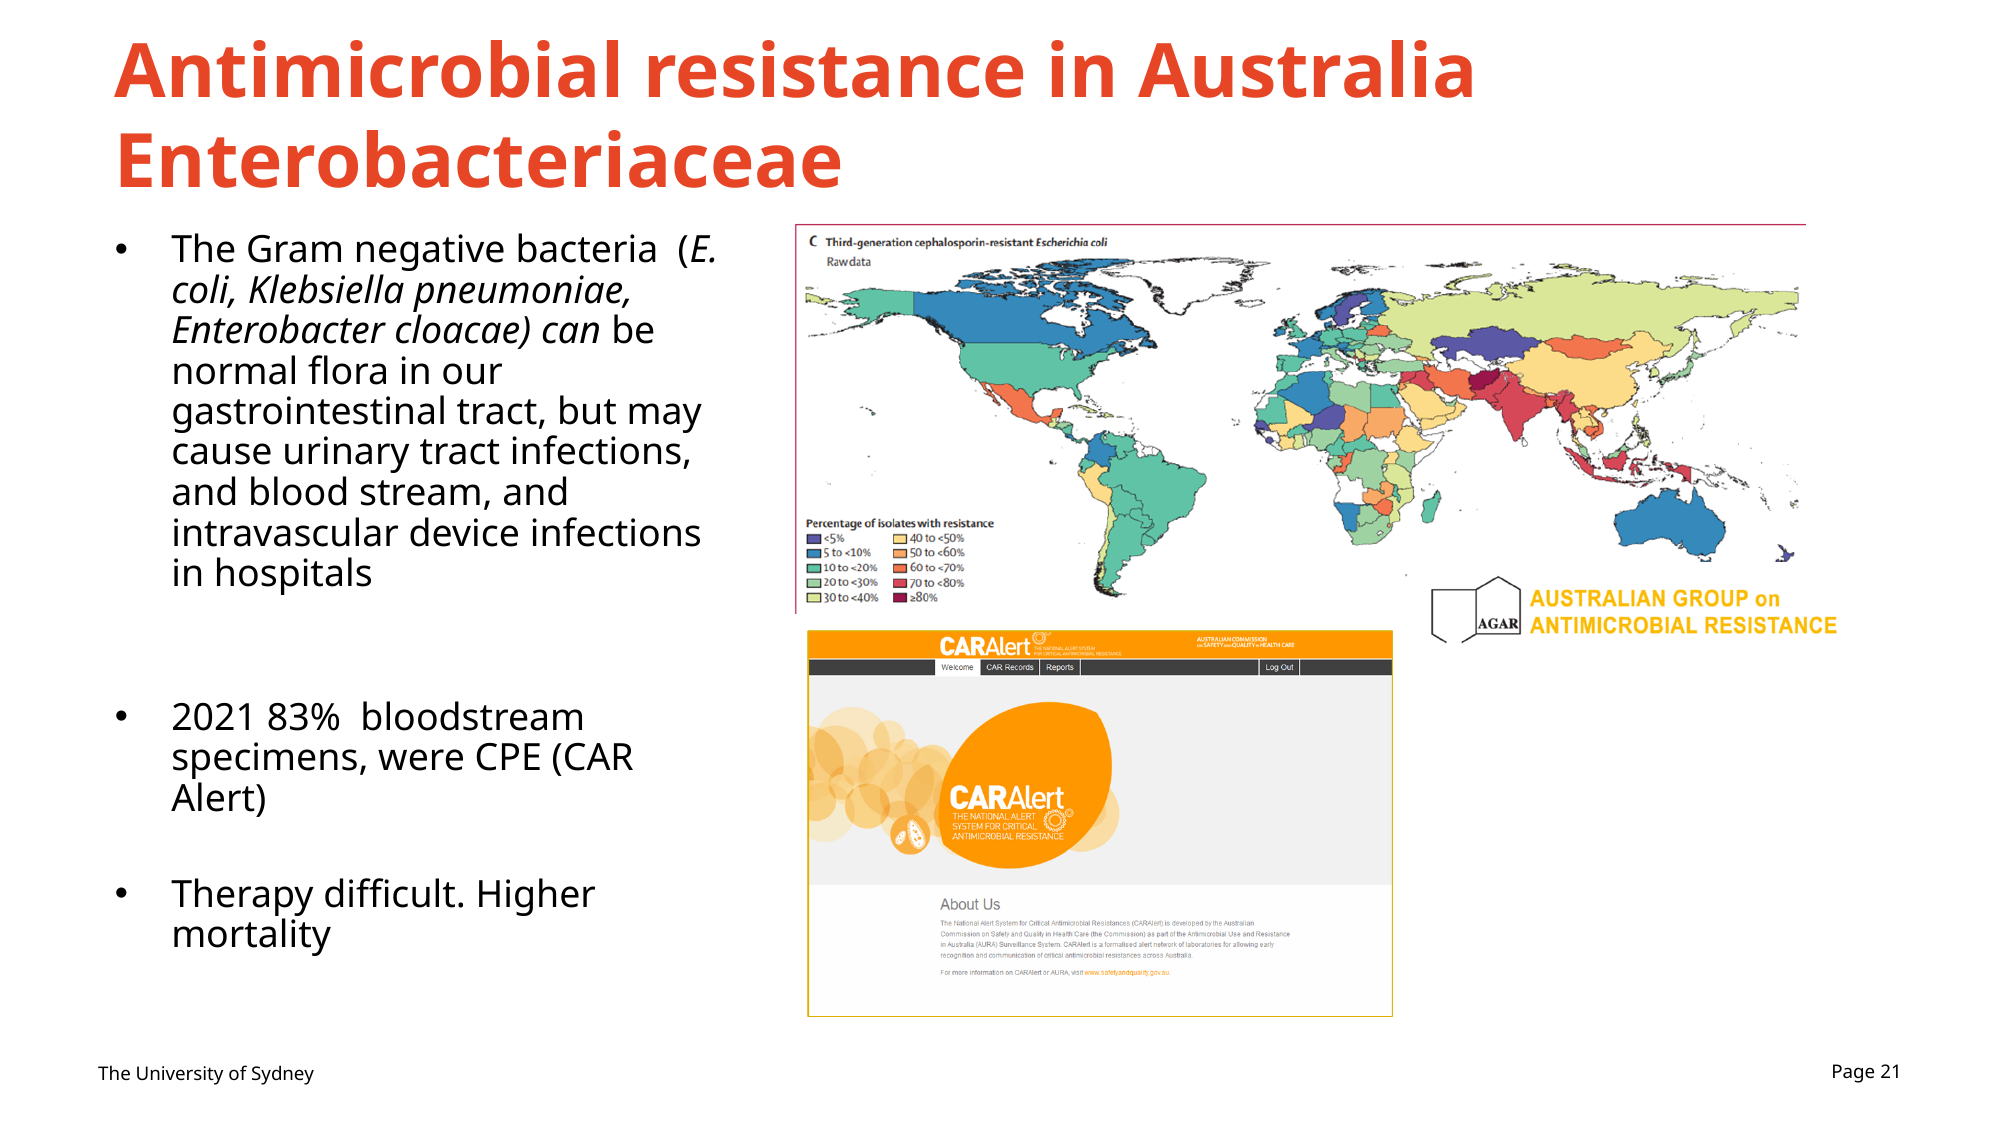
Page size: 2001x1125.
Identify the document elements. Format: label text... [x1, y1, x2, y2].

picture [791, 222, 1870, 675]
picture [807, 629, 1393, 1017]
list The Gram negative bacteria (E. coli, Klebsiella pneumoniae, Enterobacter cloacae) can be normal flora in our gastrointestinal tract, but may cause urinary tract infections, and blood stream, and intravascular device infections in hospitals 2021 83% bloodstream specimens, were CPE (CAR Alert) Therapy difficult. Higher mortality [99, 222, 743, 1005]
title Antimicrobial resistance in Australia Enterobacteriaceae [99, 19, 1900, 207]
